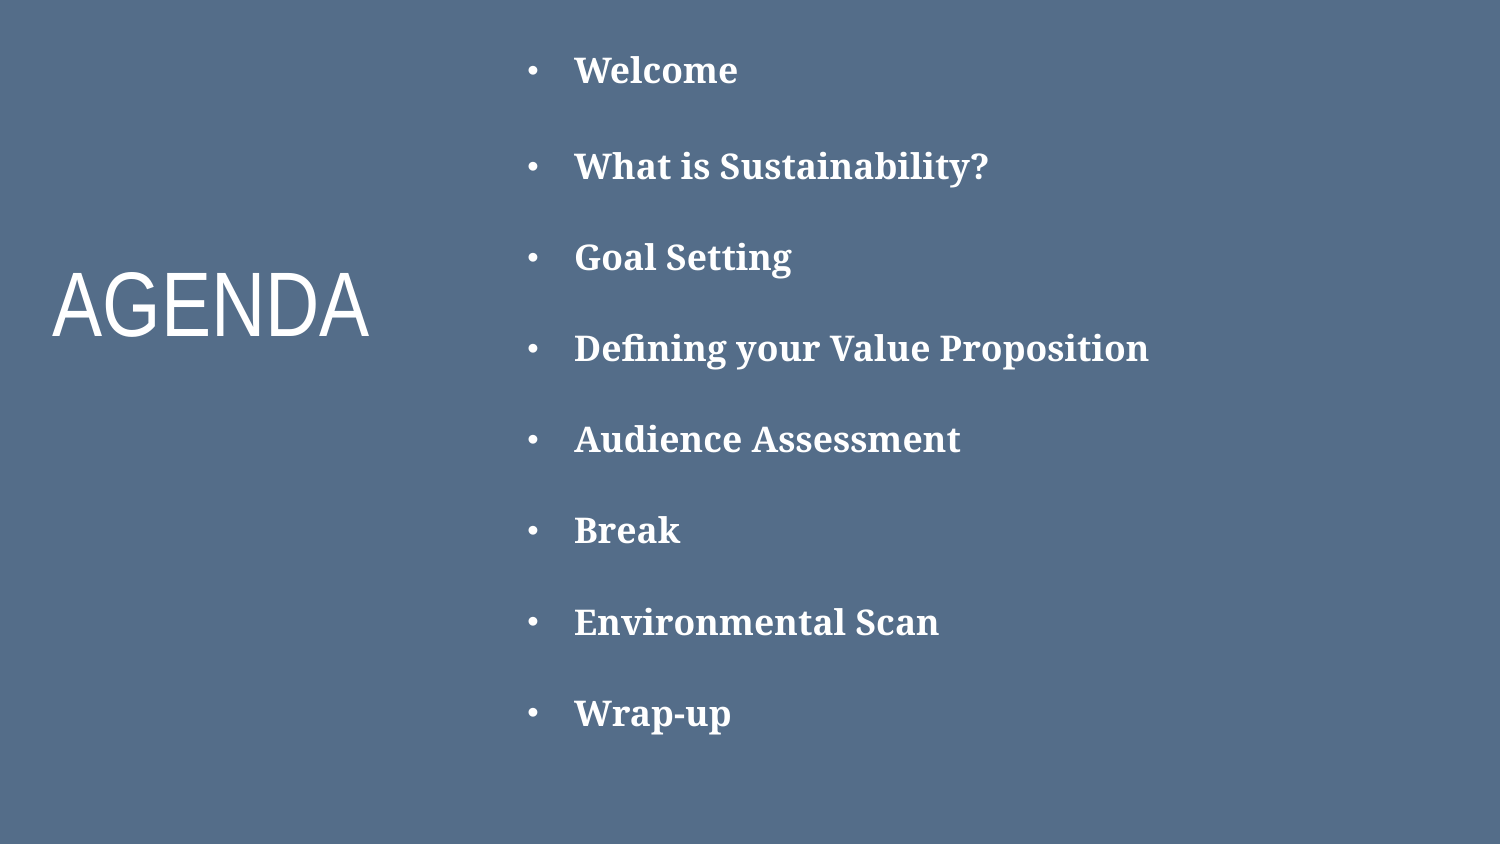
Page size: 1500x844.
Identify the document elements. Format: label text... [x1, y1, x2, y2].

list Welcome What is Sustainability? Goal Setting Defining your Value Proposition Audience Assessment Break Environmental Scan Wrap-up [494, 53, 1459, 487]
list Agenda [19, 269, 667, 619]
